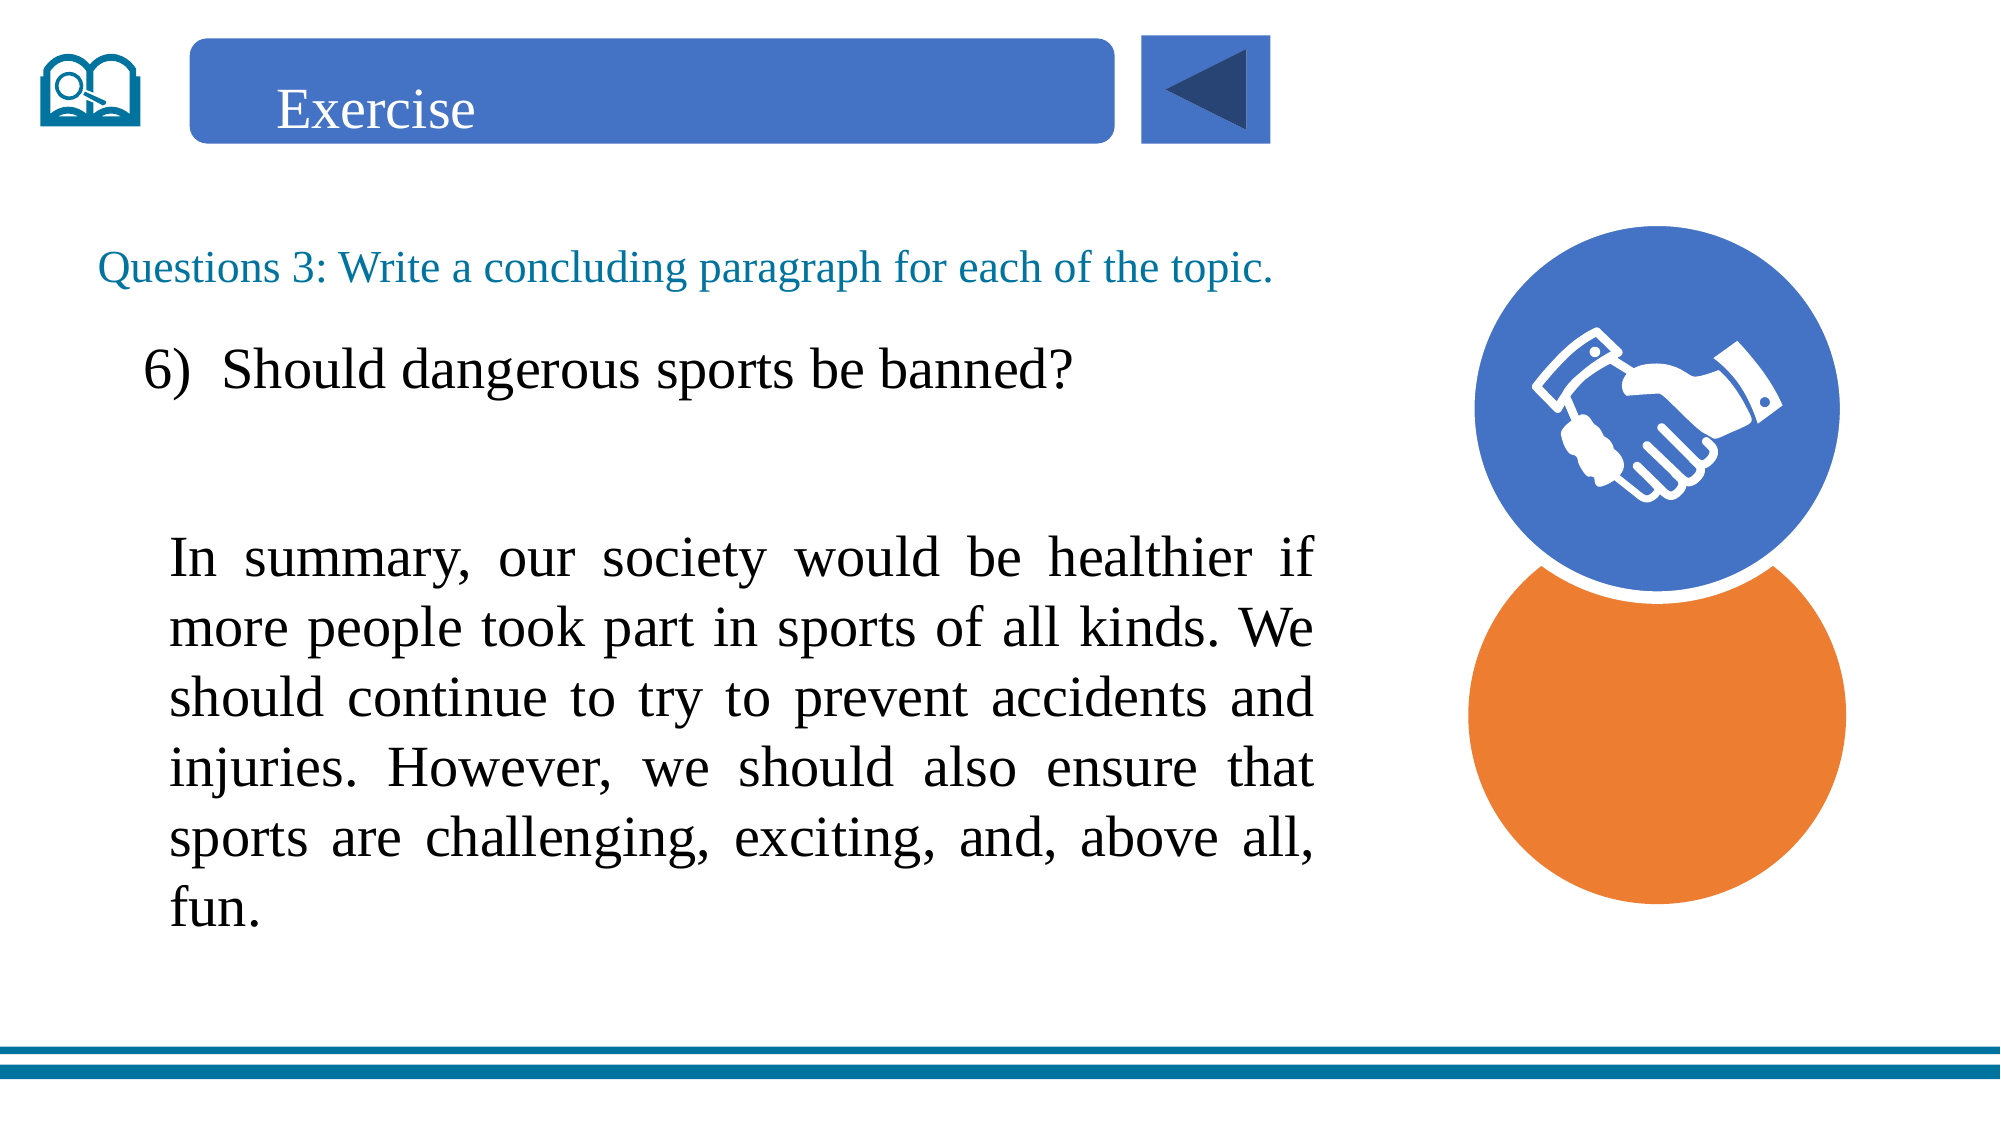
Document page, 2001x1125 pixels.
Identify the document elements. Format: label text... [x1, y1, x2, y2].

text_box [1468, 219, 1847, 905]
text_box [1140, 34, 1271, 145]
text_box 6) Should dangerous sports be banned? [128, 322, 1307, 408]
text_box In summary, our society would be healthier if more people took part in sports of all kinds. We should continue to try to prevent accidents and injuries. However, we should also ensure that sports are challenging, exciting, and, above all, fun. [154, 511, 1331, 946]
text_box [189, 38, 1152, 144]
text_box Questions 3: Write a concluding paragraph for each of the topic. [82, 213, 1331, 300]
